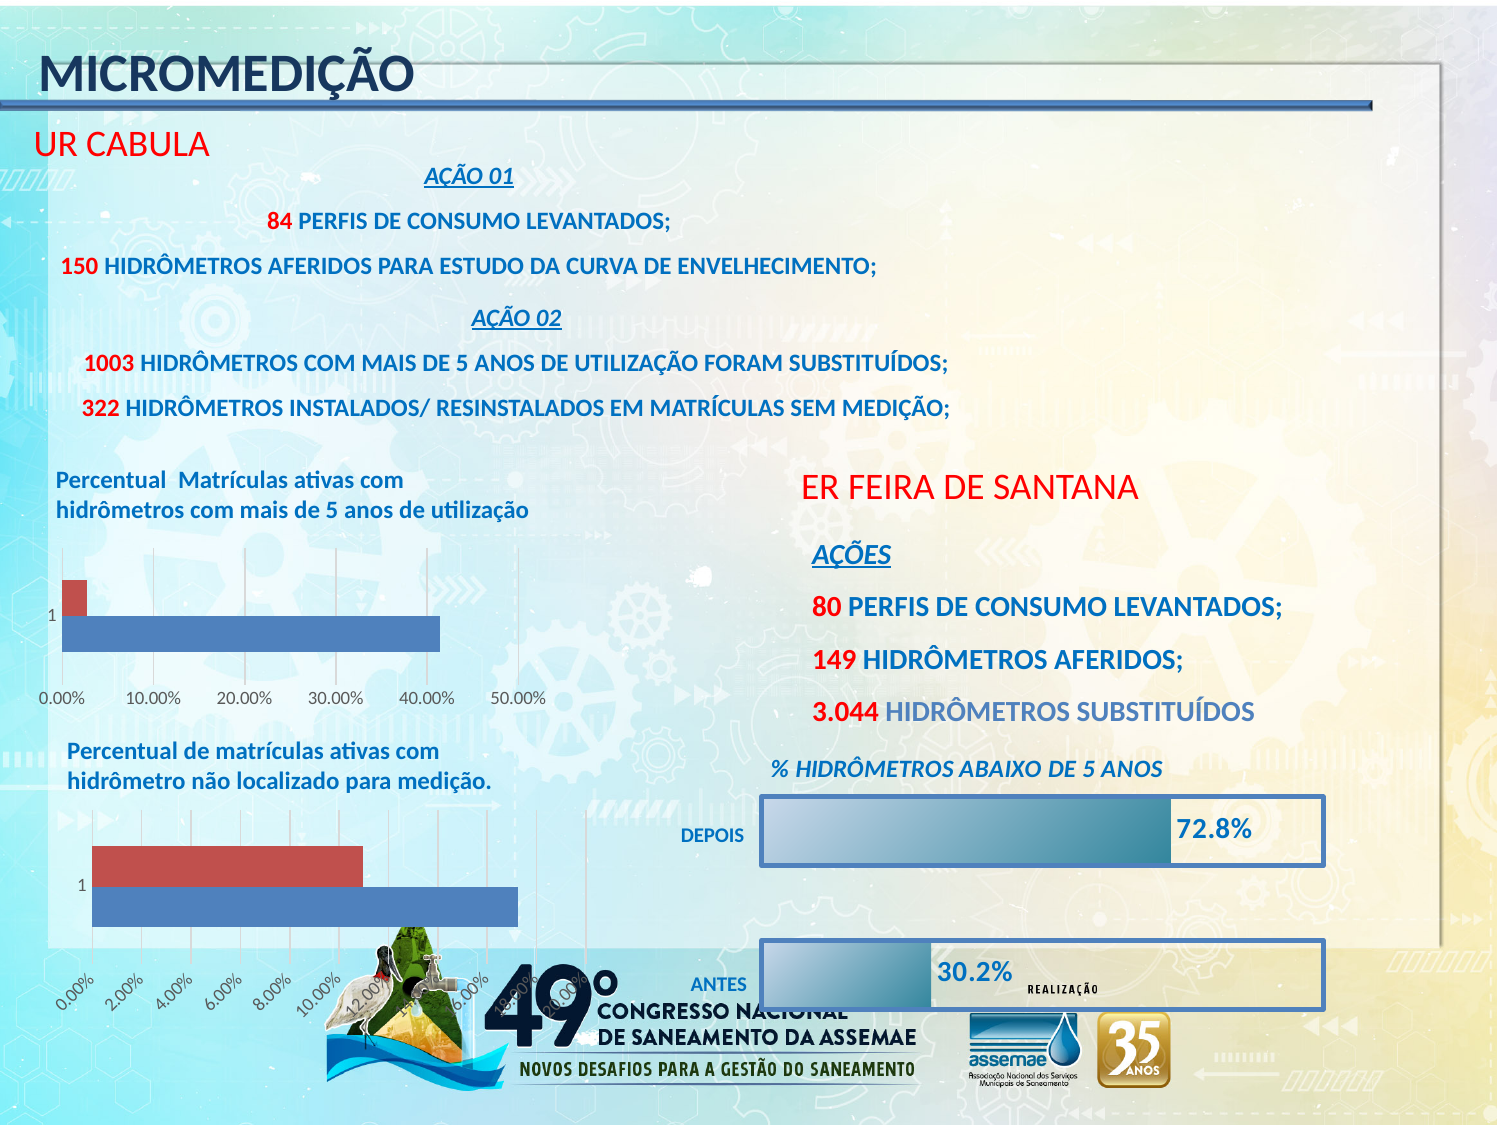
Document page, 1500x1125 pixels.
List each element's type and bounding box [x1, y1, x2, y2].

chart [40, 805, 604, 1028]
picture [0, 1, 1498, 1125]
chart [28, 544, 558, 714]
chart [744, 726, 1454, 1062]
